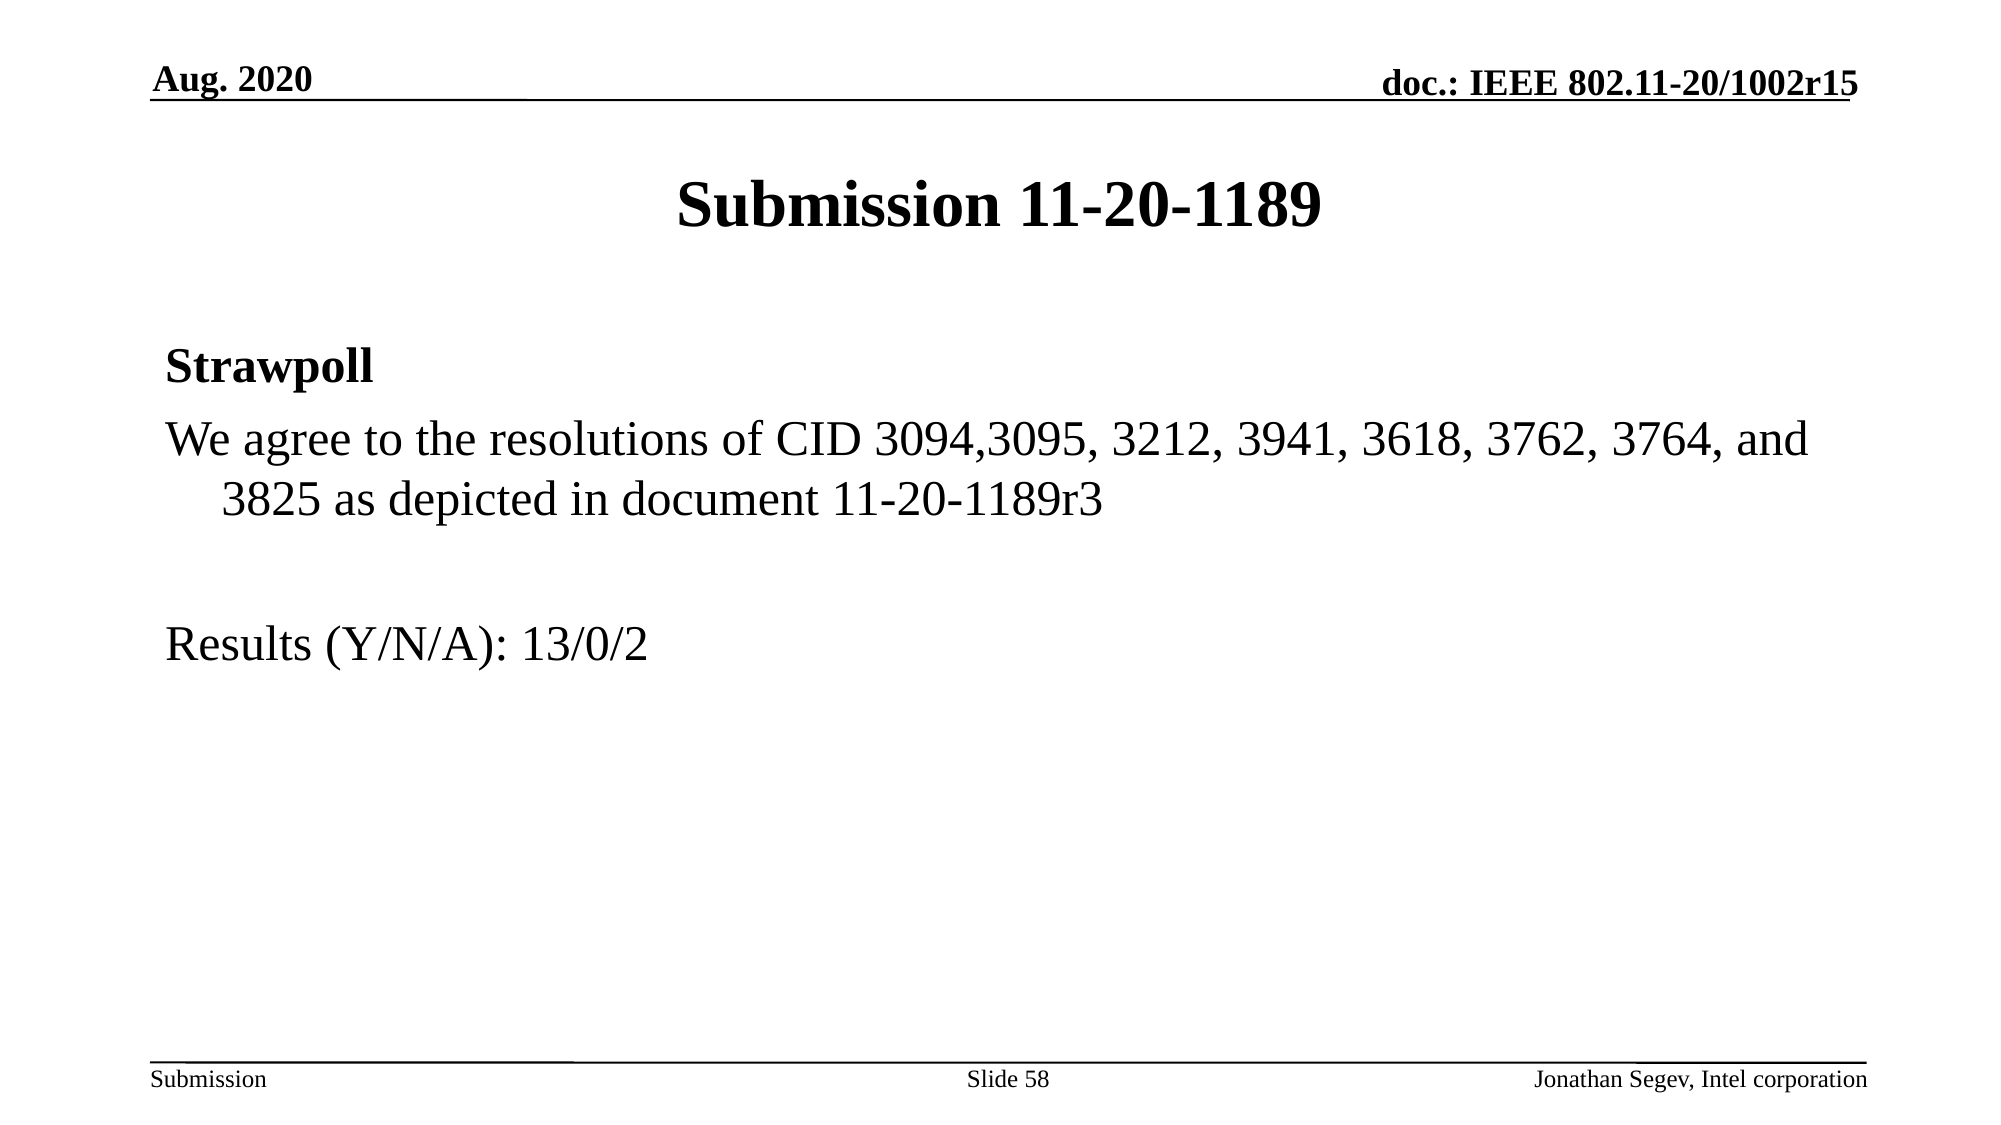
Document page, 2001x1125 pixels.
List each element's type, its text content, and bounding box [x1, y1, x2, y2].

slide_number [152, 54, 563, 100]
title Submission 11-20-1189 [149, 112, 1850, 288]
slide_number Slide 58 [950, 1061, 1067, 1123]
footer Jonathan Segev, Intel corporation [1171, 1061, 1869, 1093]
list Strawpoll We agree to the resolutions of CID 3094,3095, 3212, 3941, 3618, 3762, 3764, and 3825 as depicted in document 11-20-1189r3 Results (Y/N/A): 13/0/2 [149, 324, 1850, 1000]
